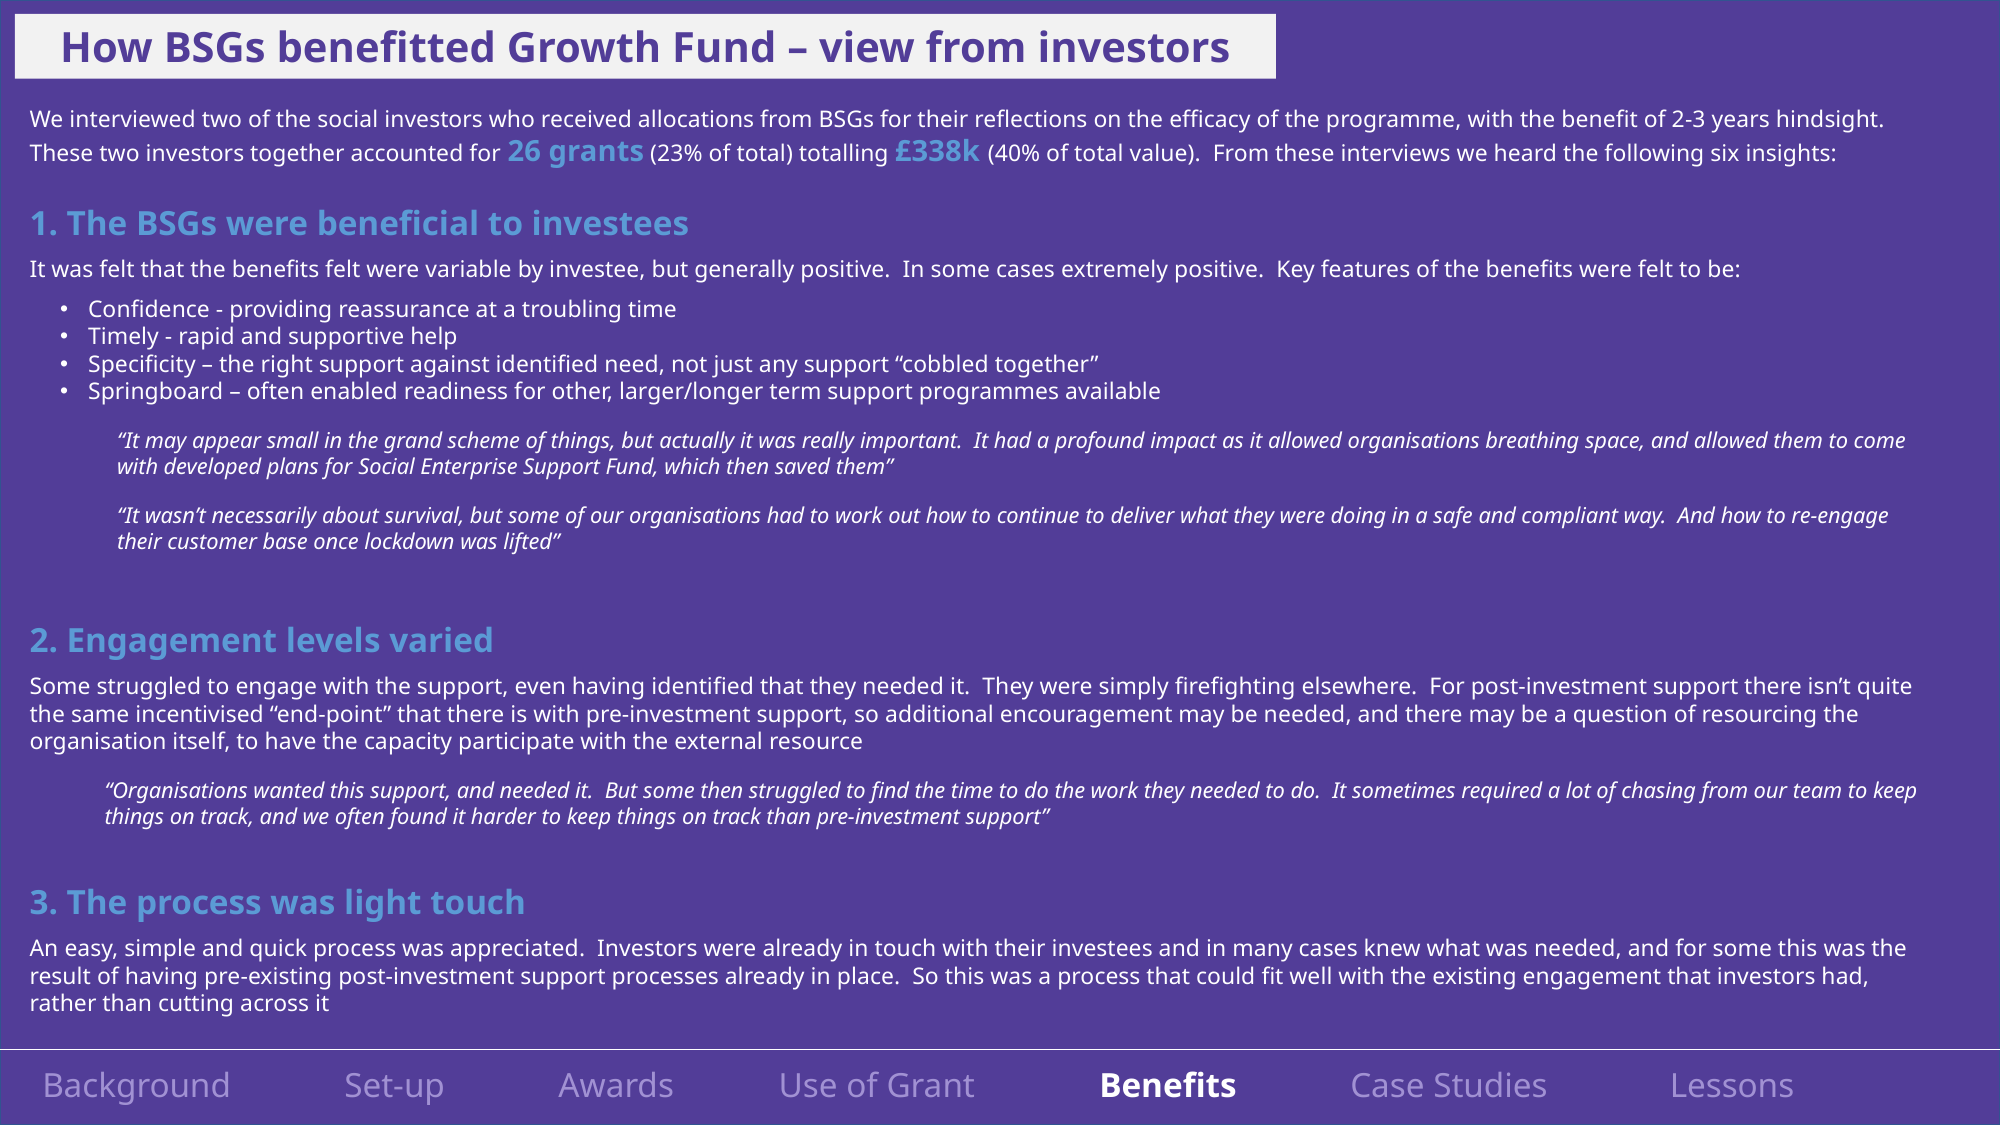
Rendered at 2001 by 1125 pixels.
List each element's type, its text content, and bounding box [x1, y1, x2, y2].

text_box [0, 1051, 2000, 1125]
text_box We interviewed two of the social investors who received allocations from BSGs for their reflections on the efficacy of the programme, with the benefit of 2-3 years hindsight. These two investors together accounted for 26 grants (23% of total) totalling £338k (40% of total value). From these interviews we heard the following six insights: 1. The BSGs were beneficial to investees It was felt that the benefits felt were variable by investee, but generally positive. In some cases extremely positive. Key features of the benefits were felt to be: Confidence - providing reassurance at a troubling time Timely - rapid and supportive help Specificity – the right support against identified need, not just any support “cobbled together” Springboard – often enabled readiness for other, larger/longer term support programmes available “It may appear small in the grand scheme of things, but actually it was really important. It had a profound impact as it allowed organisations breathing space, and allowed them to come with developed plans for Social Enterprise Support Fund, which then saved them” “It wasn’t necessarily about survival, but some of our organisations had to work out how to continue to deliver what they were doing in a safe and compliant way. And how to re-engage their customer base once lockdown was lifted” 2. Engagement levels varied Some struggled to engage with the support, even having identified that they needed it. They were simply firefighting elsewhere. For post-investment support there isn’t quite the same incentivised “end-point” that there is with pre-investment support, so additional encouragement may be needed, and there may be a question of resourcing the organisation itself, to have the capacity participate with the external resource “Organisations wanted this support, and needed it. But some then struggled to find the time to do the work they needed to do. It sometimes required a lot of chasing from our team to keep things on track, and we often found it harder to keep things on track than pre-investment support” 3. The process was light touch An easy, simple and quick process was appreciated. Investors were already in touch with their investees and in many cases knew what was needed, and for some this was the result of having pre-existing post-investment support processes already in place. So this was a process that could fit well with the existing engagement that investors had, rather than cutting across it [14, 97, 1956, 1047]
text_box How BSGs benefitted Growth Fund – view from investors [14, 13, 1276, 79]
text_box Background Set-up Awards Use of Grant Benefits Case Studies Lessons [27, 1056, 1985, 1112]
text_box [0, 0, 2000, 1049]
